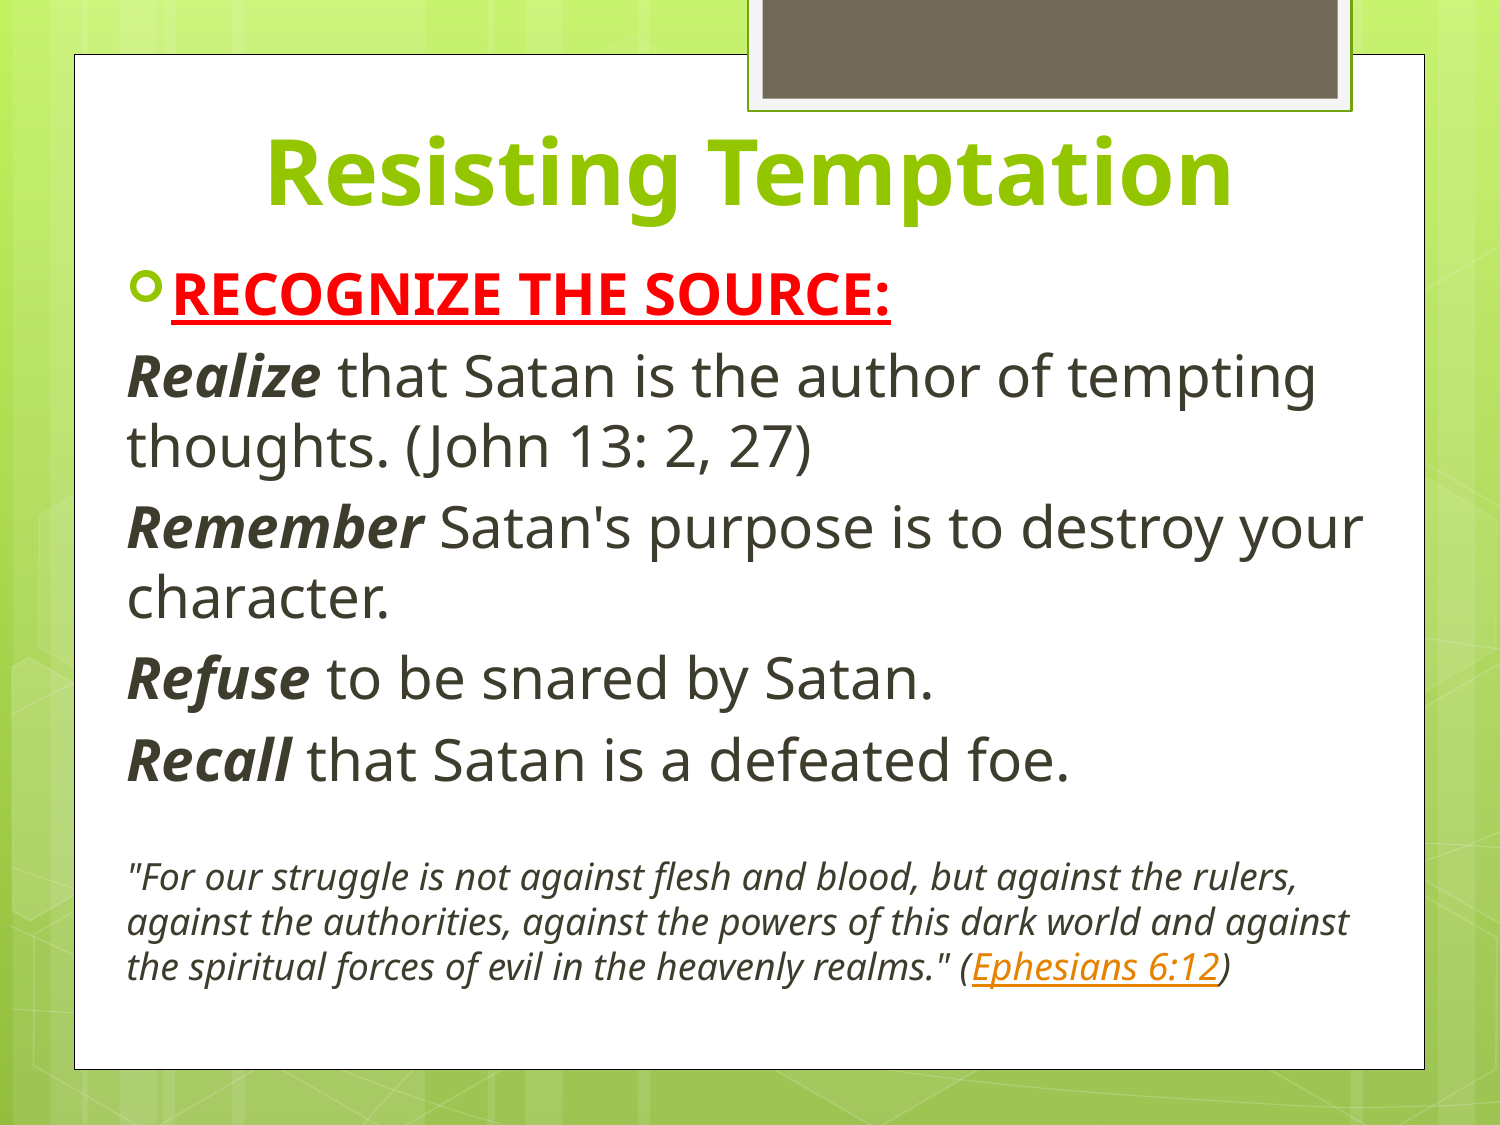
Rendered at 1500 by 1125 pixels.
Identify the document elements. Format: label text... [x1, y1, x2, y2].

list RECOGNIZE THE SOURCE: Realize that Satan is the author of tempting thoughts. (John 13: 2, 27) Remember Satan's purpose is to destroy your character. Refuse to be snared by Satan. Recall that Satan is a defeated foe. "For our struggle is not against flesh and blood, but against the rulers, against the authorities, against the powers of this dark world and against the spiritual forces of evil in the heavenly realms." (Ephesians 6:12) [99, 249, 1413, 1063]
title Resisting Temptation [87, 99, 1413, 232]
